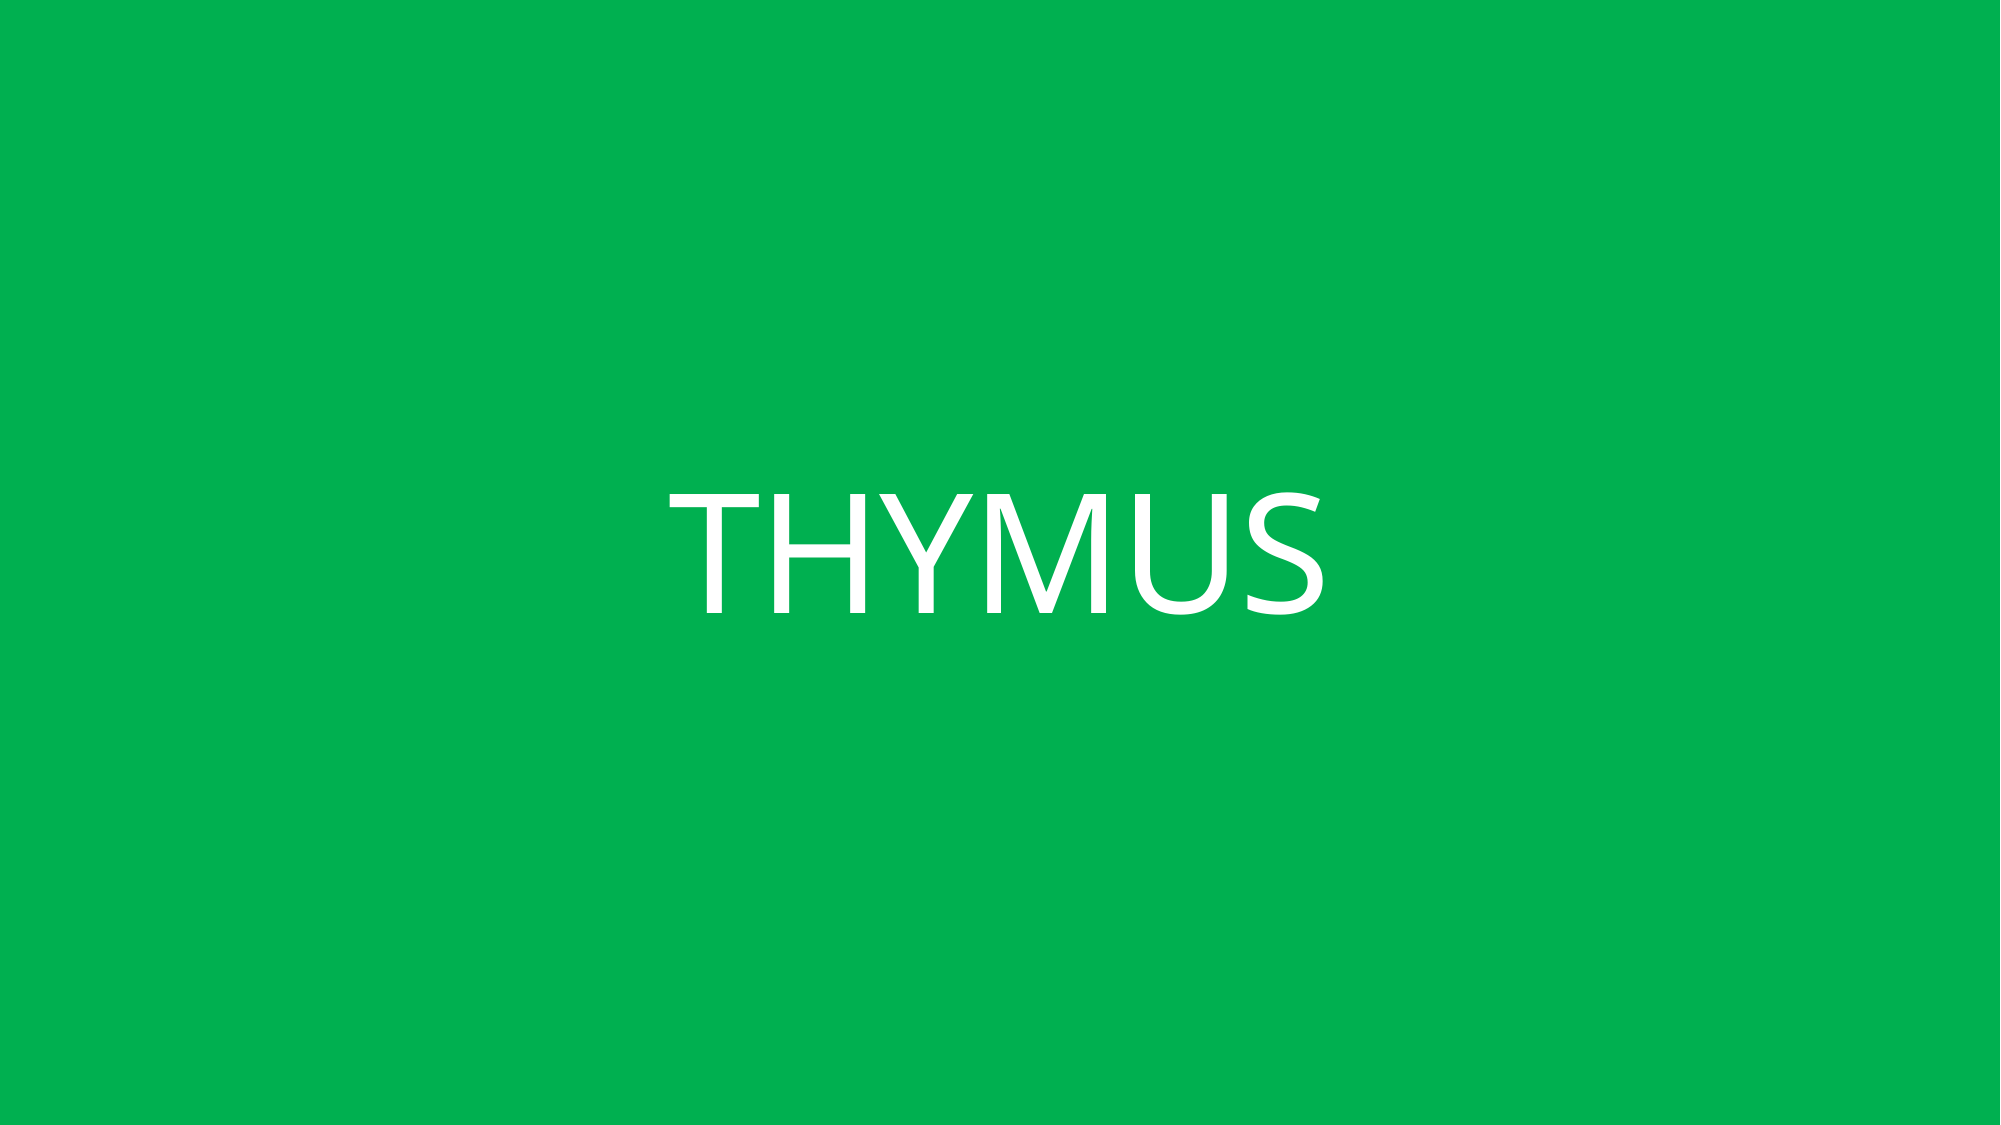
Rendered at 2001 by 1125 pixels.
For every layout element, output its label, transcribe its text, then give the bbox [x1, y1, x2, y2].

title THYMUS [0, 0, 2000, 1125]
